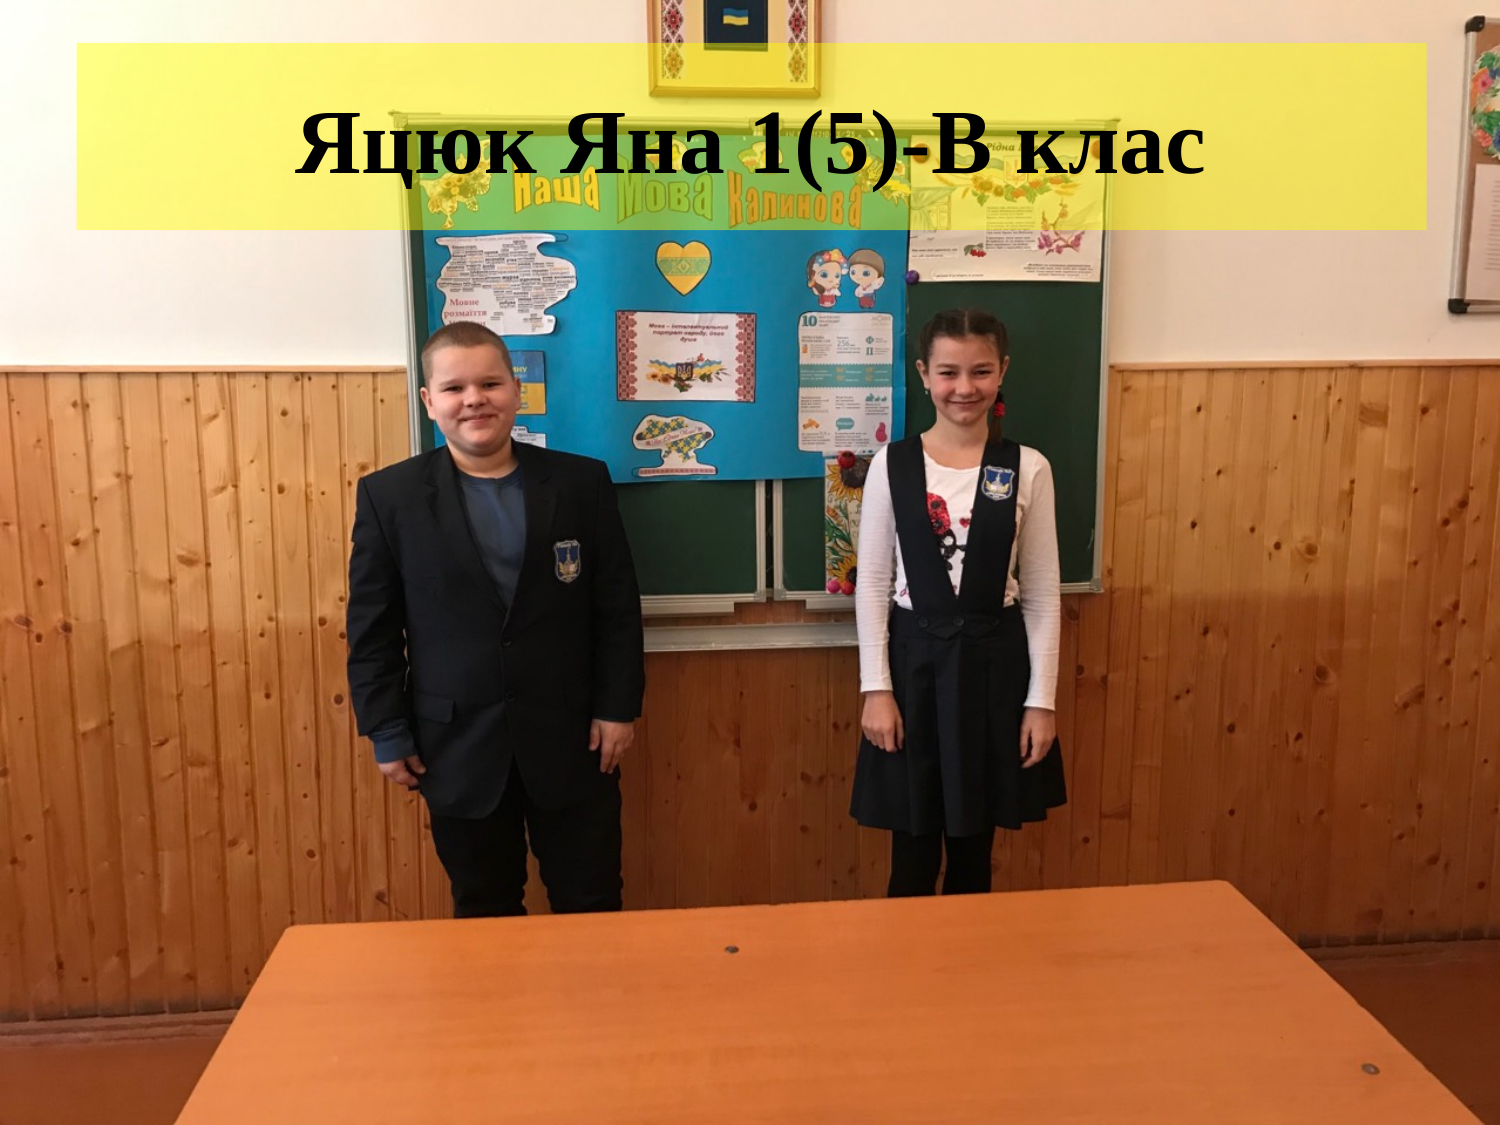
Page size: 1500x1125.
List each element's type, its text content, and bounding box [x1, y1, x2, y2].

title Яцюк Яна 1(5)-В клас [76, 42, 1427, 231]
picture [0, 0, 1500, 1125]
